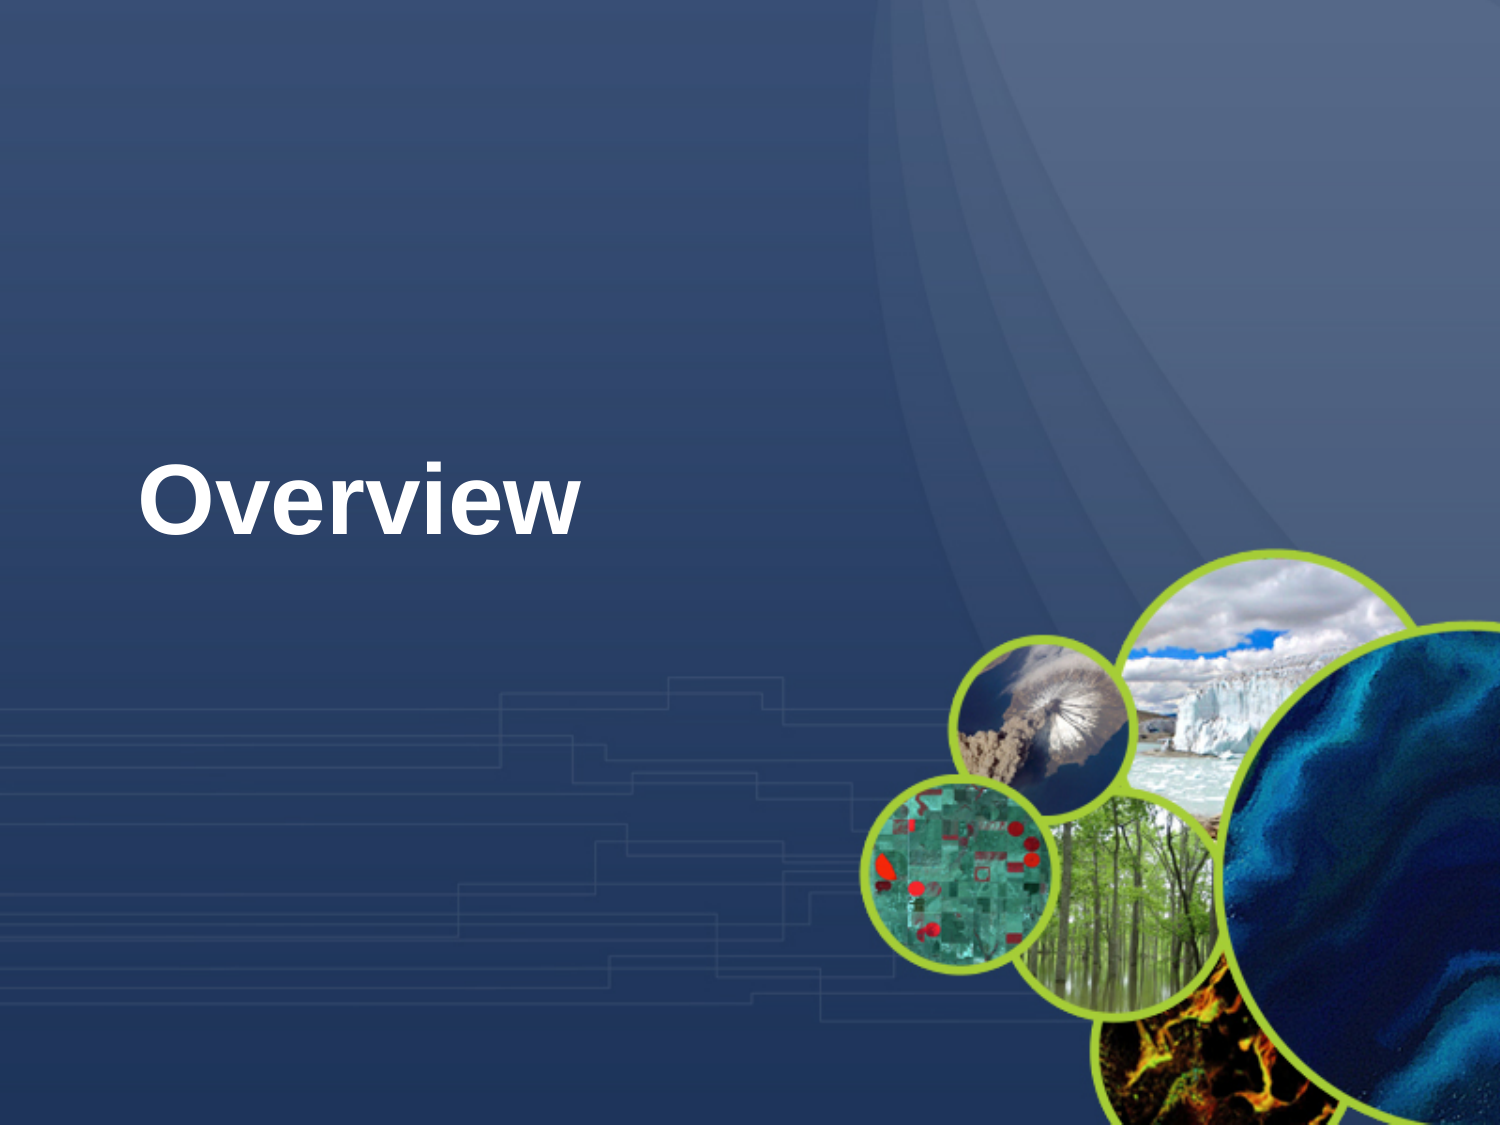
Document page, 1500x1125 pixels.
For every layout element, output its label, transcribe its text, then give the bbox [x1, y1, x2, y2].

text_box Overview [137, 374, 1000, 975]
picture [1435, 1058, 1443, 1065]
picture [0, 0, 1500, 1125]
